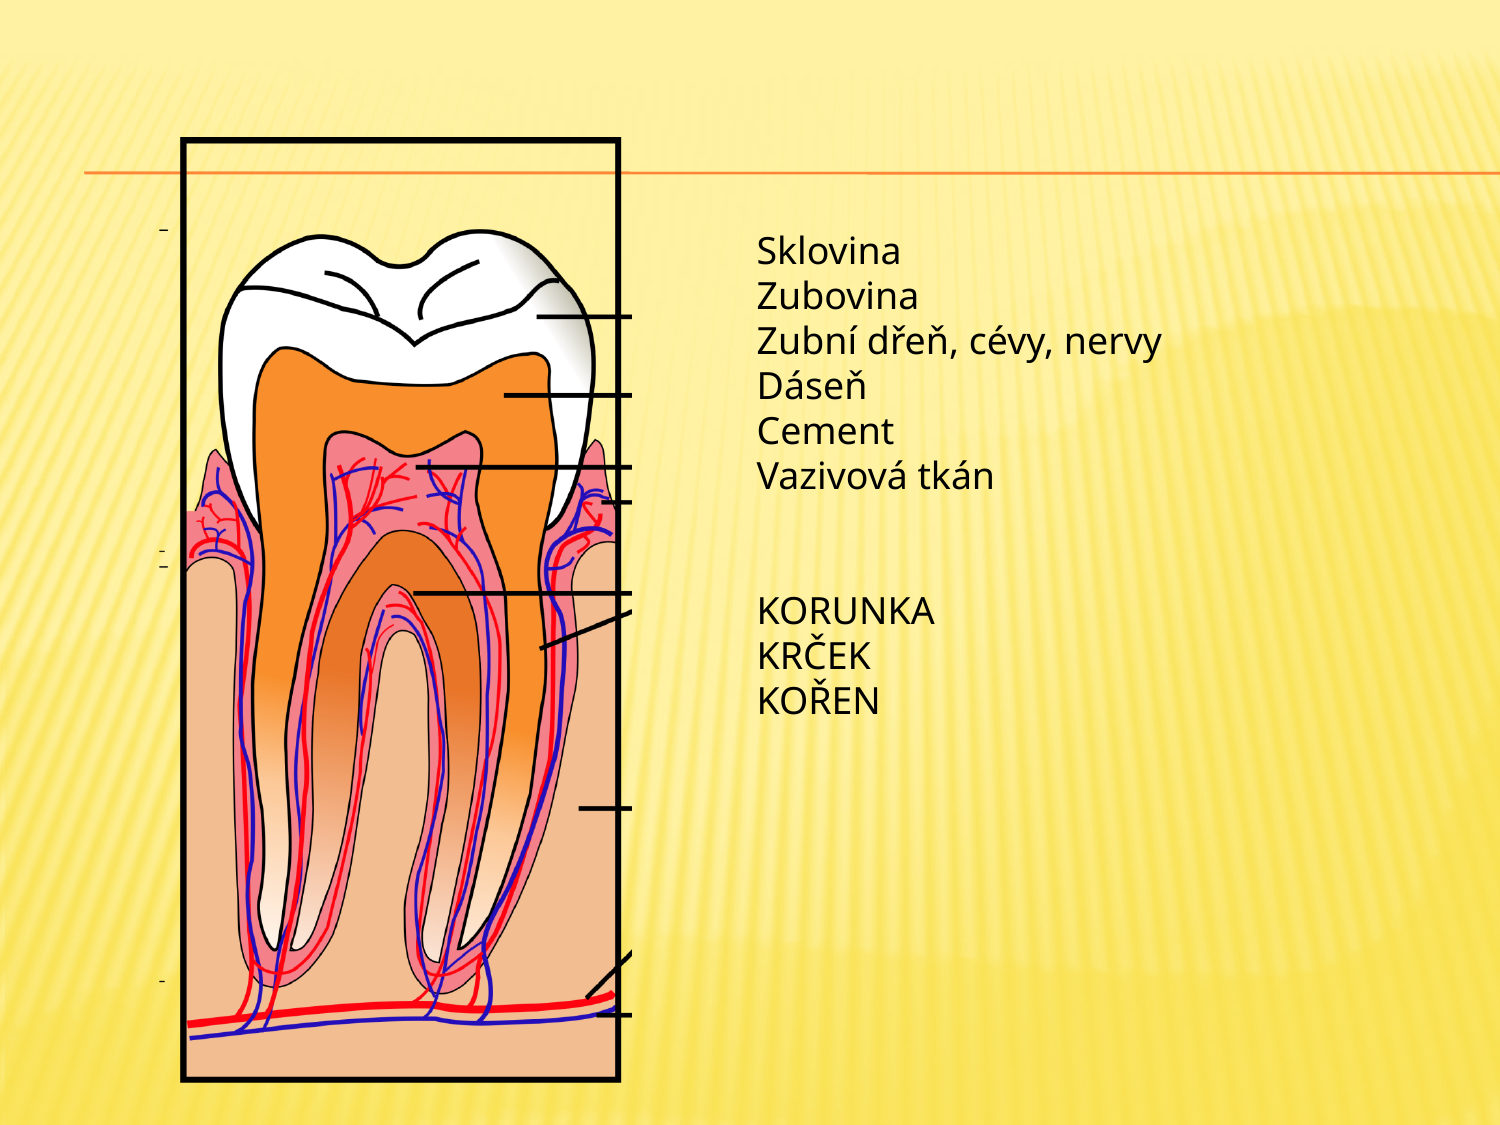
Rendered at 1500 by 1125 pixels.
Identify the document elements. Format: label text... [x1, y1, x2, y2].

text_box Sklovina Zubovina Zubní dřeň, cévy, nervy Dáseň Cement Vazivová tkán KORUNKA KRČEK KOŘEN [741, 219, 1178, 730]
picture [159, 136, 633, 1083]
table_cell KONCOVÝ MOZEK [0, 0, 1500, 1125]
